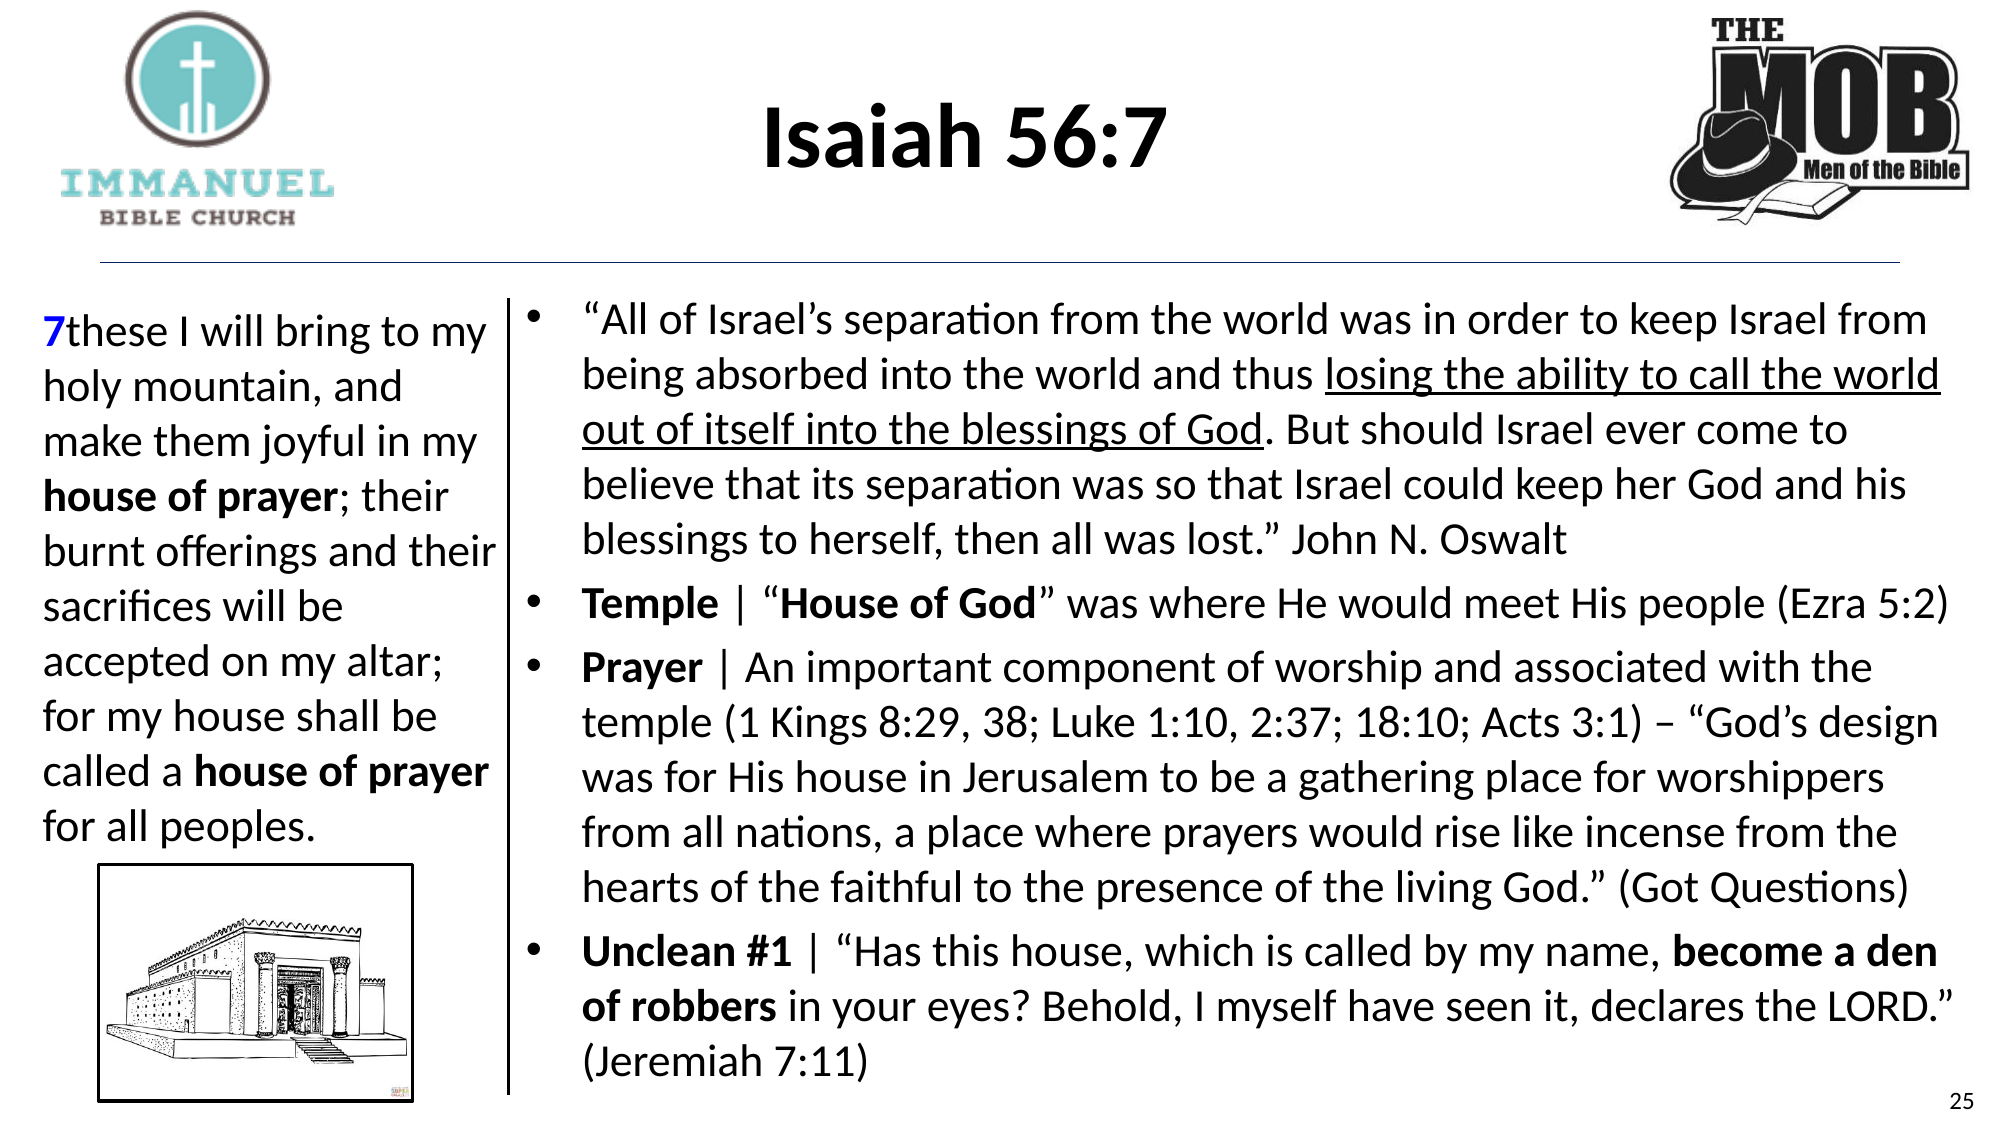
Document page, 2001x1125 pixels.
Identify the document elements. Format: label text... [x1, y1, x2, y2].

picture [99, 865, 412, 1100]
picture [1662, 18, 1975, 228]
title Isaiah 56:7 [76, 36, 1877, 225]
picture [58, 0, 338, 250]
text_box “All of Israel’s separation from the world was in order to keep Israel from being absorbed into the world and thus losing the ability to call the world out of itself into the blessings of God. But should Israel ever come to believe that its separation was so that Israel could keep her God and his blessings to herself, then all was lost.” John N. Oswalt Temple | “House of God” was where He would meet His people (Ezra 5:2) Prayer | An important component of worship and associated with the temple (1 Kings 8:29, 38; Luke 1:10, 2:37; 18:10; Acts 3:1) – “God’s design was for His house in Jerusalem to be a gathering place for worshippers from all nations, a place where prayers would rise like incense from the hearts of the faithful to the presence of the living God.” (Got Questions) Unclean #1 | “Has this house, which is called by my name, become a den of robbers in your eyes? Behold, I myself have seen it, declares the LORD.” (Jeremiah 7:11) [510, 281, 1992, 1125]
text_box 7these I will bring to my holy mountain, and make them joyful in my house of prayer; their burnt offerings and their sacrifices will be accepted on my altar; for my house shall be called a house of prayer for all peoples. [27, 292, 517, 858]
